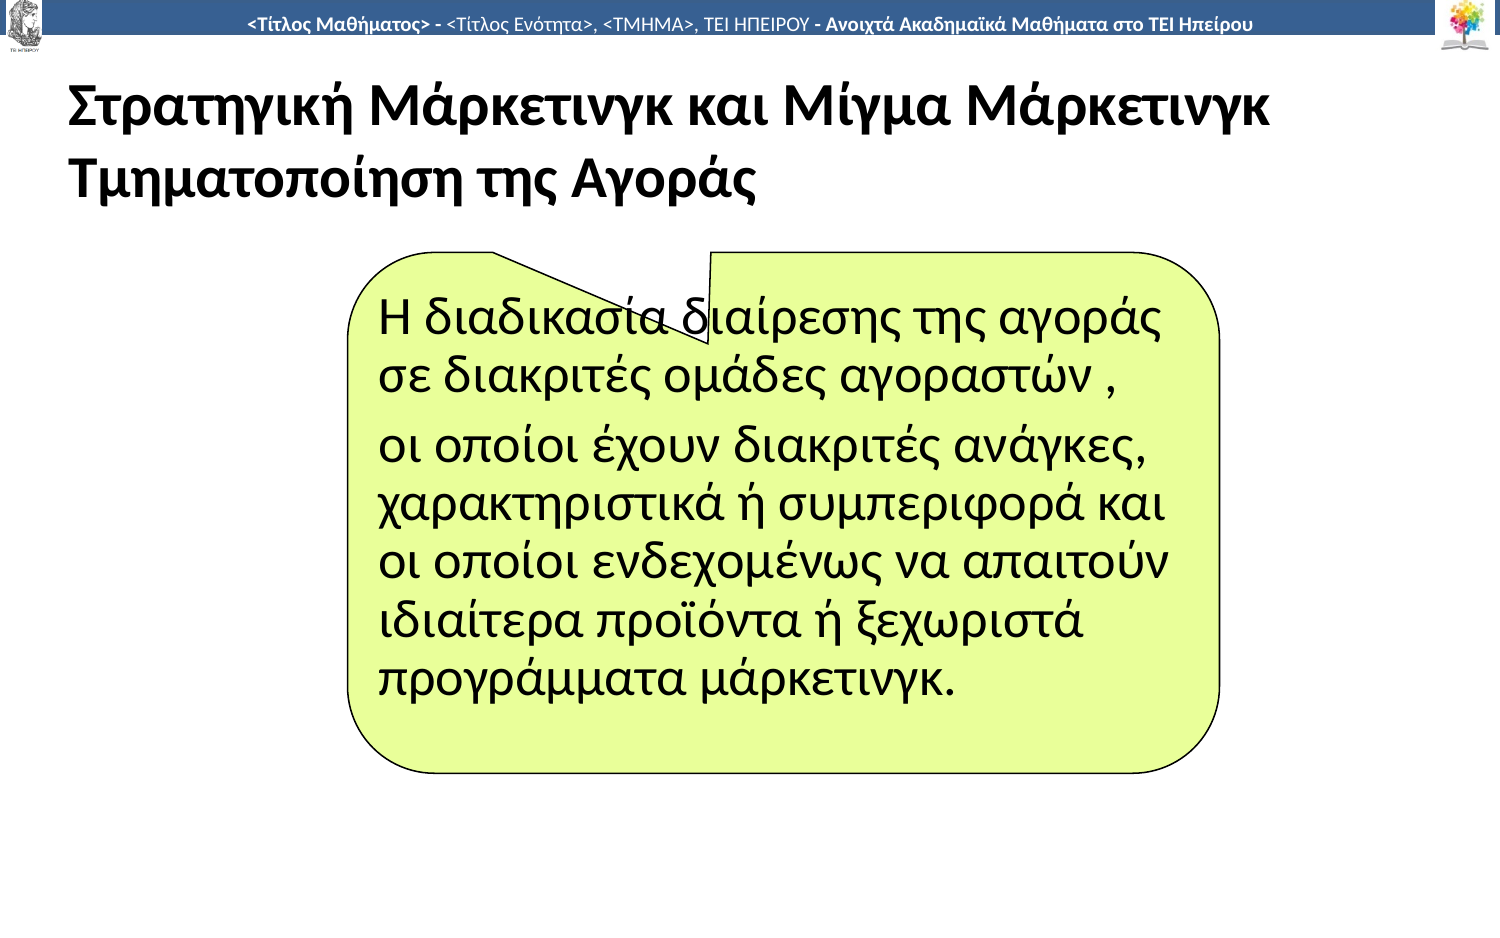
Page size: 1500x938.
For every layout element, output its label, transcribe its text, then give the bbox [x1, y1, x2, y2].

text_box [709, 252, 1197, 281]
text_box Η διαδικασία διαίρεσης της αγοράς σε διακριτές ομάδες αγοραστών , οι οποίοι έχουν διακριτές ανάγκες, χαρακτηριστικά ή συμπεριφορά και οι οποίοι ενδεχομένως να απαιτούν ιδιαίτερα προϊόντα ή ξεχωριστά προγράμματα μάρκετινγκ. [271, 281, 1220, 814]
title Στρατηγική Μάρκετινγκ και Μίγμα Μάρκετινγκ Τμηματοποίηση της Αγοράς [53, 55, 1317, 218]
text_box [370, 252, 561, 281]
picture [6, 0, 42, 54]
picture [1435, 0, 1495, 52]
